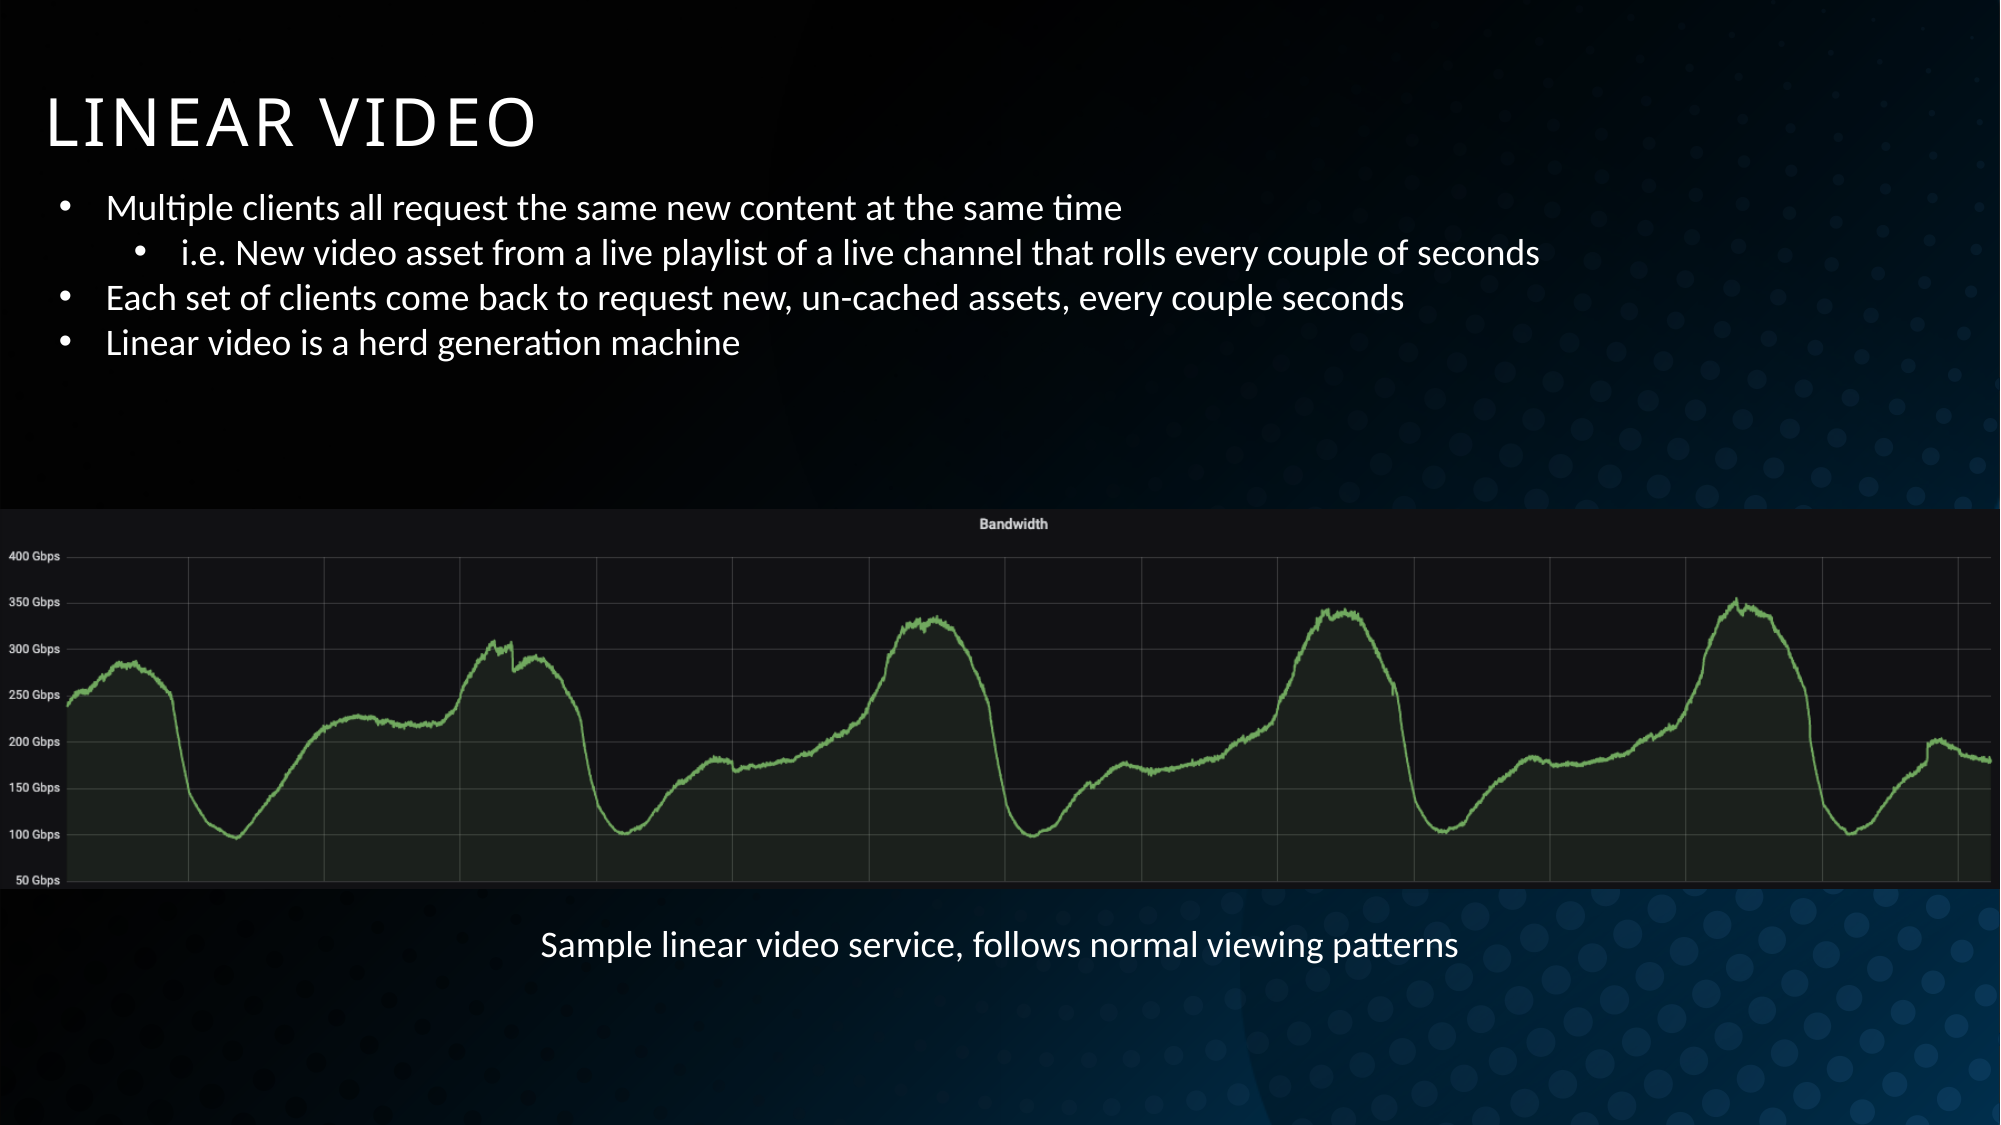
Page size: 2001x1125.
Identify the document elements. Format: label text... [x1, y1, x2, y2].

text_box Multiple clients all request the same new content at the same time i.e. New video asset from a live playlist of a live channel that rolls every couple of seconds Each set of clients come back to request new, un-cached assets, every couple seconds Linear video is a herd generation machine [44, 175, 1727, 371]
picture [0, 0, 2000, 1125]
title Linear Video [44, 9, 869, 152]
text_box Sample linear video service, follows normal viewing patterns [525, 912, 1476, 973]
